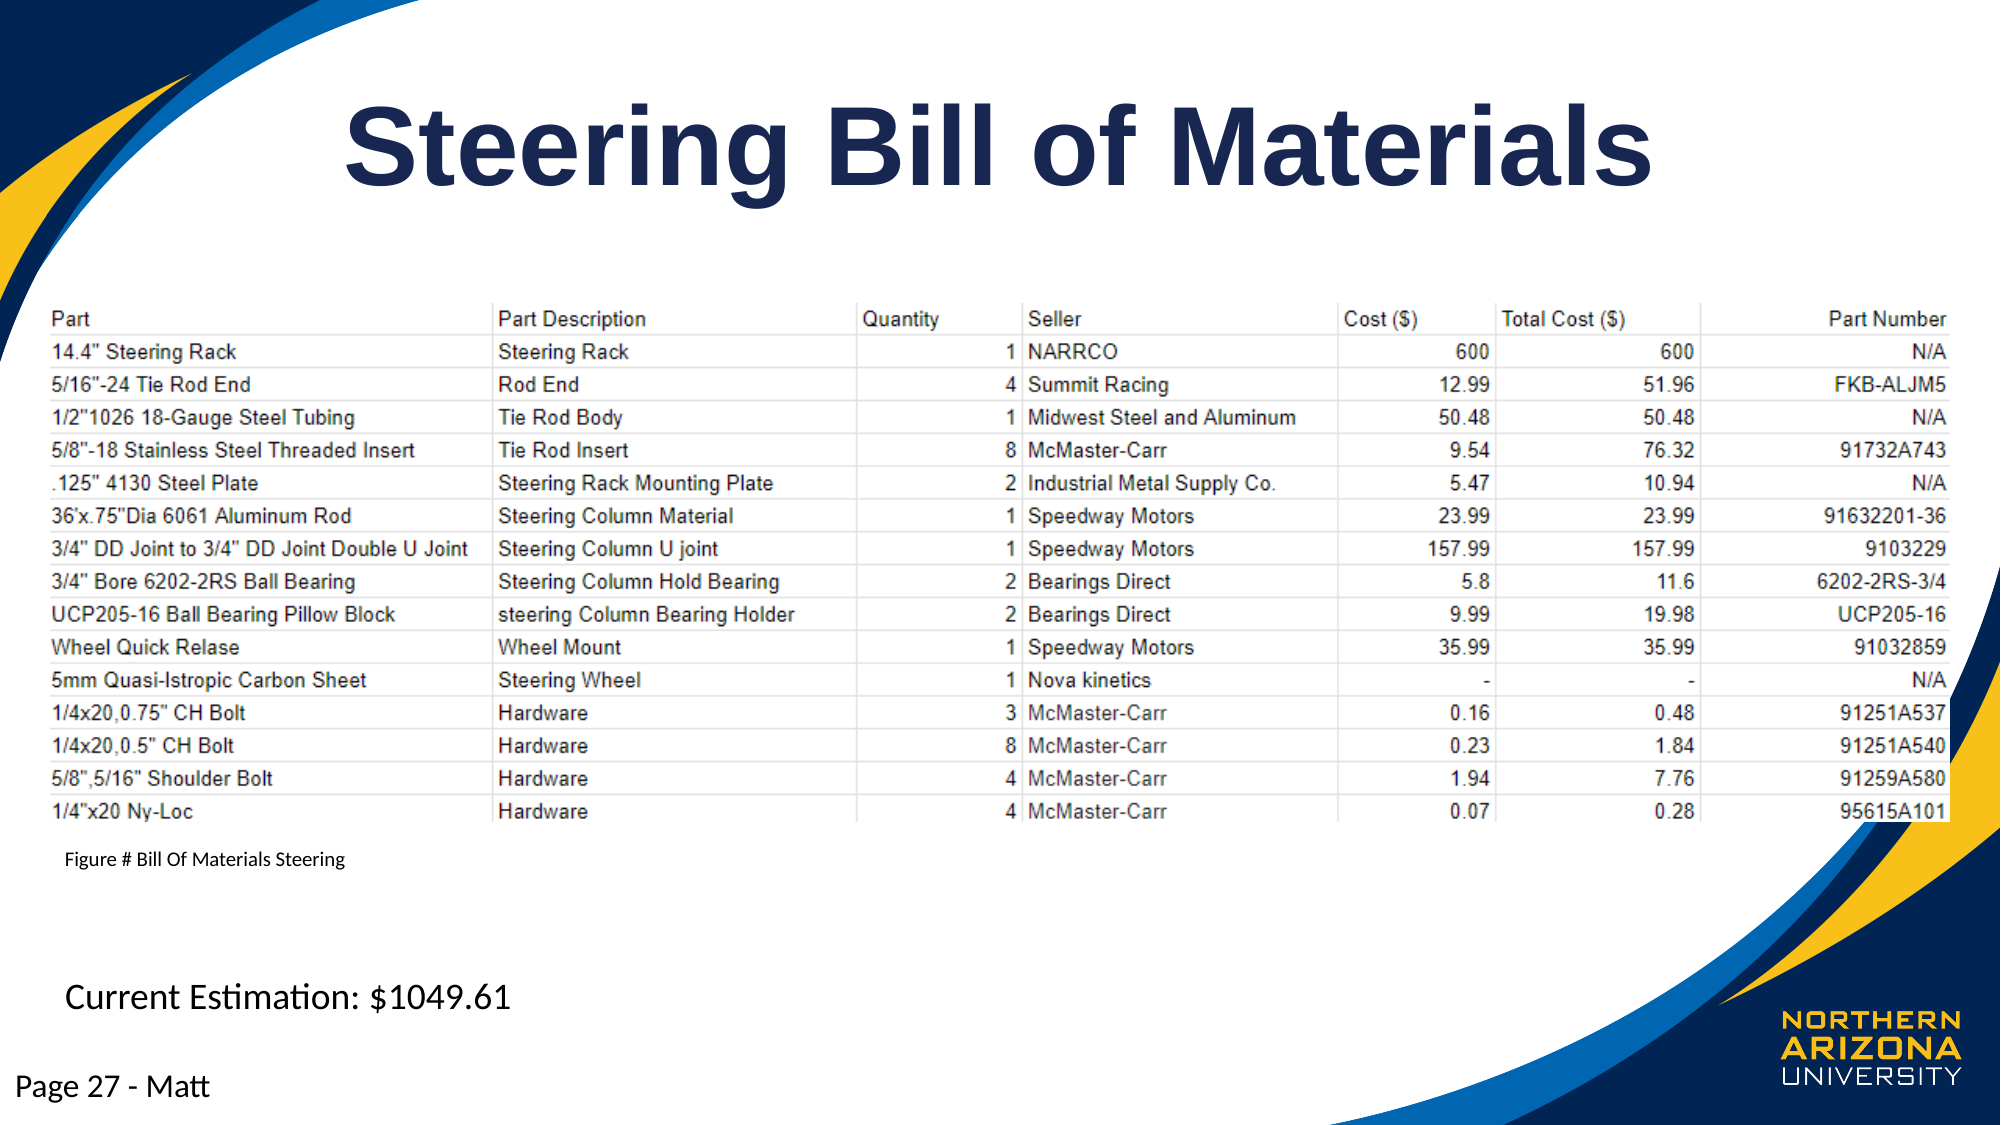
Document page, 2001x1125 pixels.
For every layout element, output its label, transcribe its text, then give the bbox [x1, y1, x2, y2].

picture [0, 0, 2000, 1125]
text_box Page 27 - Matt [0, 1057, 451, 1113]
text_box Figure # Bill Of Materials Steering [49, 838, 1243, 879]
text_box Current Estimation: $1049.61 [49, 964, 1243, 1025]
title Steering Bill of Materials [523, 40, 1863, 258]
